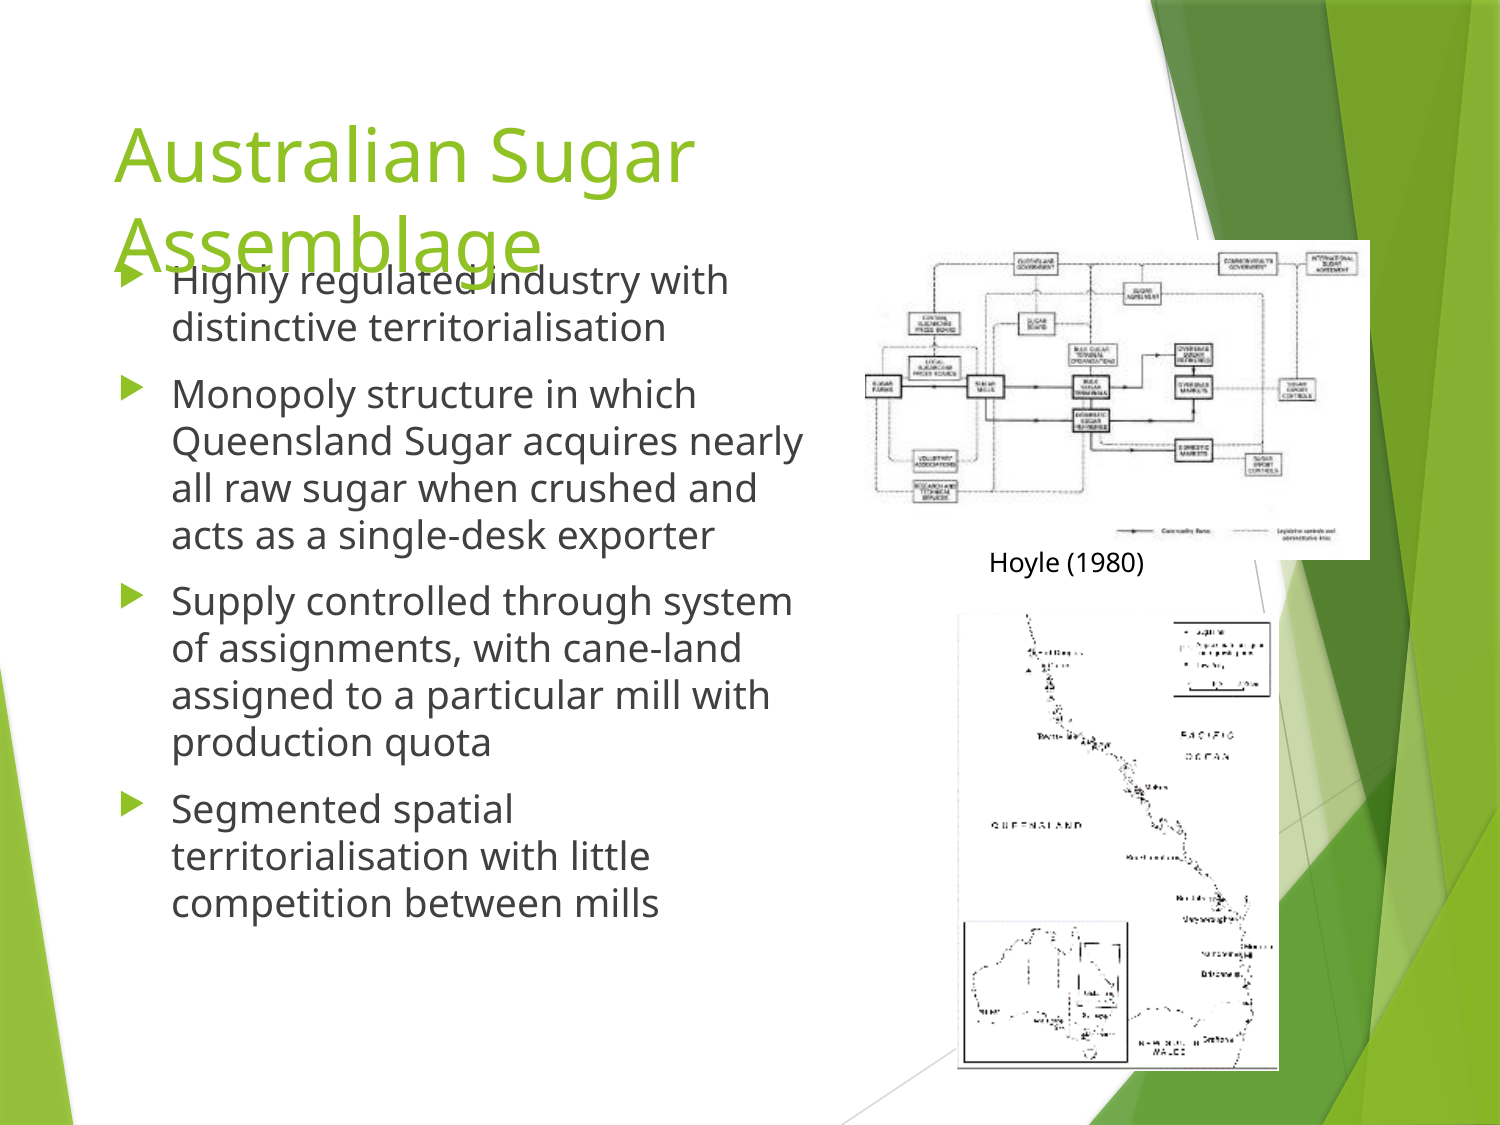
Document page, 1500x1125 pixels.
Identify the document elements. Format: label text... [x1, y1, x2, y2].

text_box Hoyle (1980) [956, 569, 1159, 586]
title Australian Sugar Assemblage [99, 99, 1142, 224]
picture [864, 240, 1371, 561]
list Highly regulated industry with distinctive territorialisation Monopoly structure in which Queensland Sugar acquires nearly all raw sugar when crushed and acts as a single-desk exporter Supply controlled through system of assignments, with cane-land assigned to a particular mill with production quota Segmented spatial territorialisation with little competition between mills [103, 247, 821, 979]
picture [956, 612, 1279, 1071]
